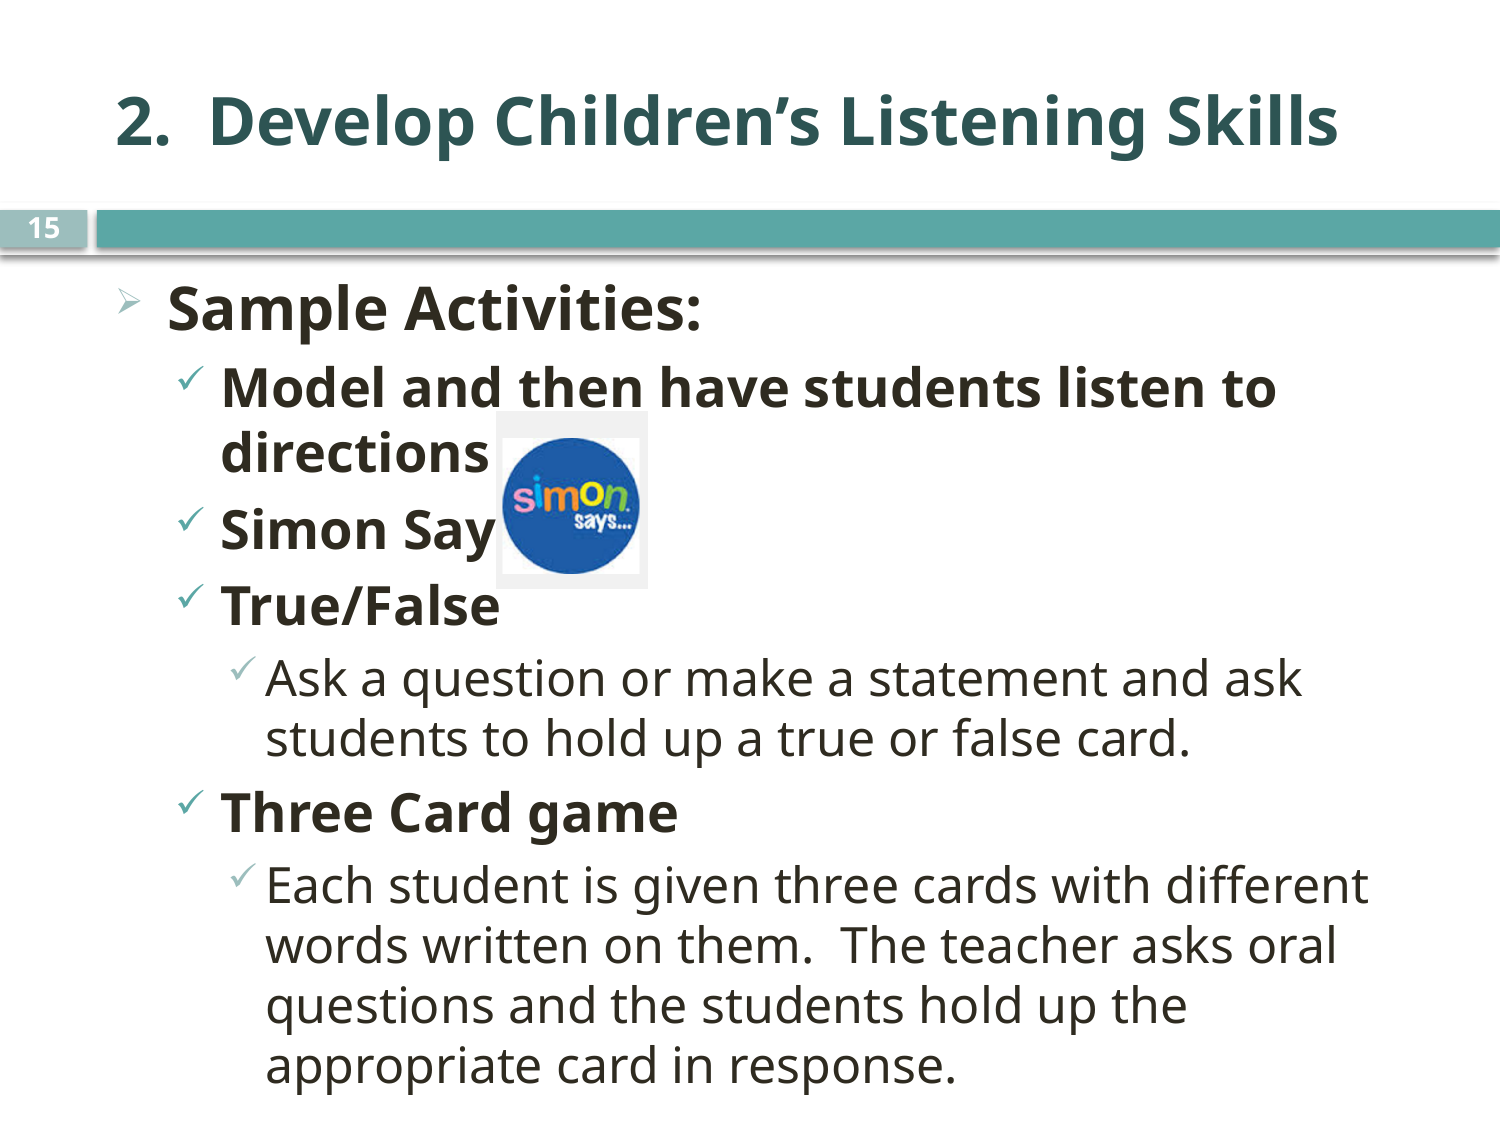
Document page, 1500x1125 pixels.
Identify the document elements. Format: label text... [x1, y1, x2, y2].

picture [496, 411, 648, 590]
title 2. Develop Children’s Listening Skills [100, 37, 1438, 200]
slide_number 15 [0, 208, 88, 249]
list Sample Activities: Model and then have students listen to directions Simon Says True/False Ask a question or make a statement and ask students to hold up a true or false card. Three Card game Each student is given three cards with different words written on them. The teacher asks oral questions and the students hold up the appropriate card in response. [100, 262, 1438, 1125]
